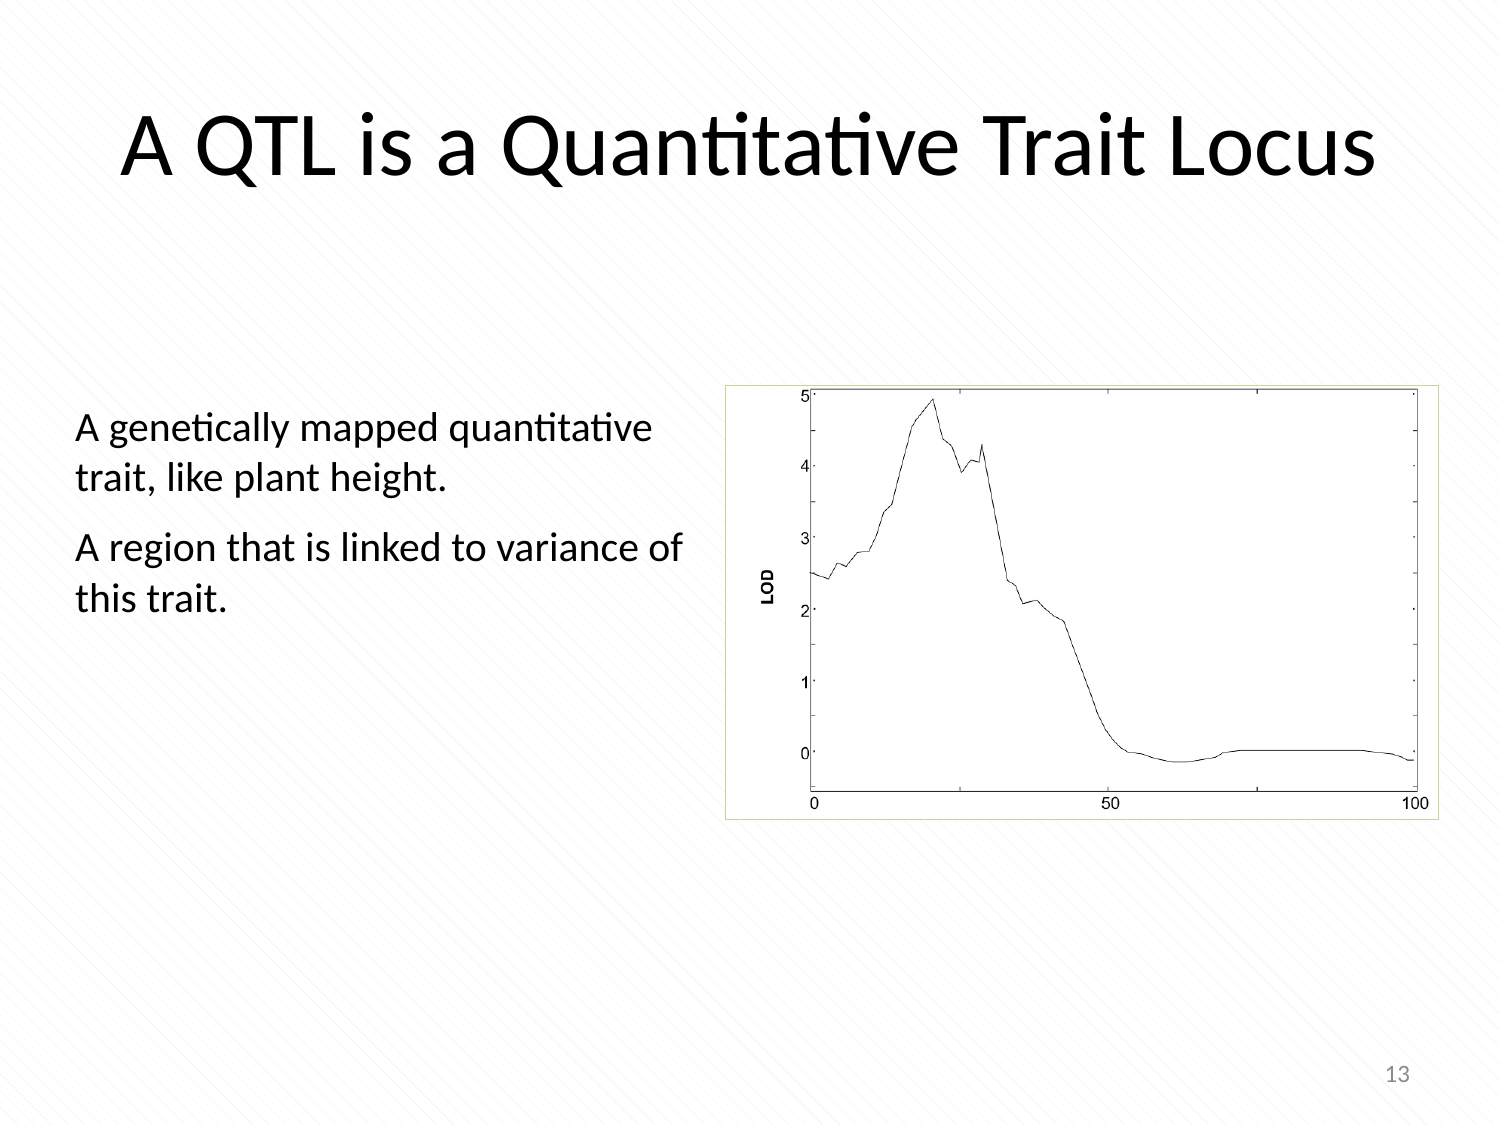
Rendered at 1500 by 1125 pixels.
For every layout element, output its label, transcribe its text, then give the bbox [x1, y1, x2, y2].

list A genetically mapped quantitative trait, like plant height. A region that is linked to variance of this trait. [60, 391, 756, 835]
picture [724, 385, 1439, 820]
slide_number 13 [1074, 1042, 1425, 1103]
title A QTL is a Quantitative Trait Locus [75, 45, 1425, 233]
